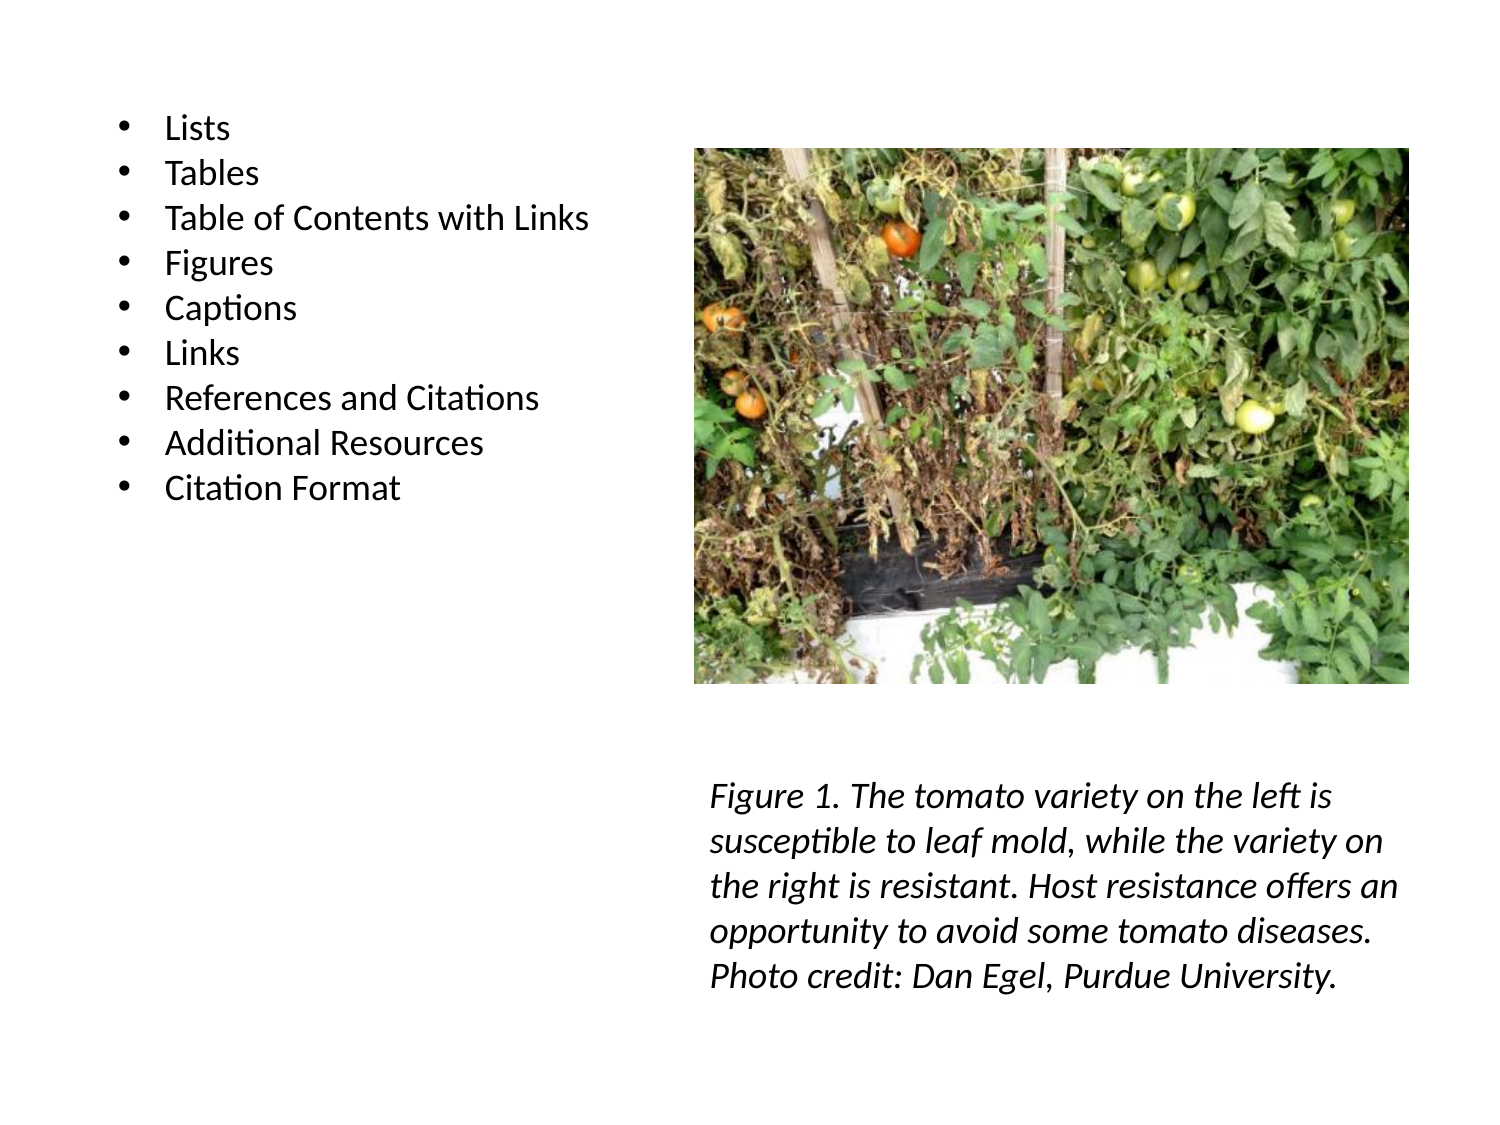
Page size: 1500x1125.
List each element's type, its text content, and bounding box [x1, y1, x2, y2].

text_box Lists Tables Table of Contents with Links Figures Captions Links References and Citations Additional Resources Citation Format [103, 95, 854, 516]
text_box Figure 1. The tomato variety on the left is susceptible to leaf mold, while the variety on the right is resistant. Host resistance offers an opportunity to avoid some tomato diseases. Photo credit: Dan Egel, Purdue University. [694, 763, 1445, 1004]
picture [694, 148, 1409, 684]
